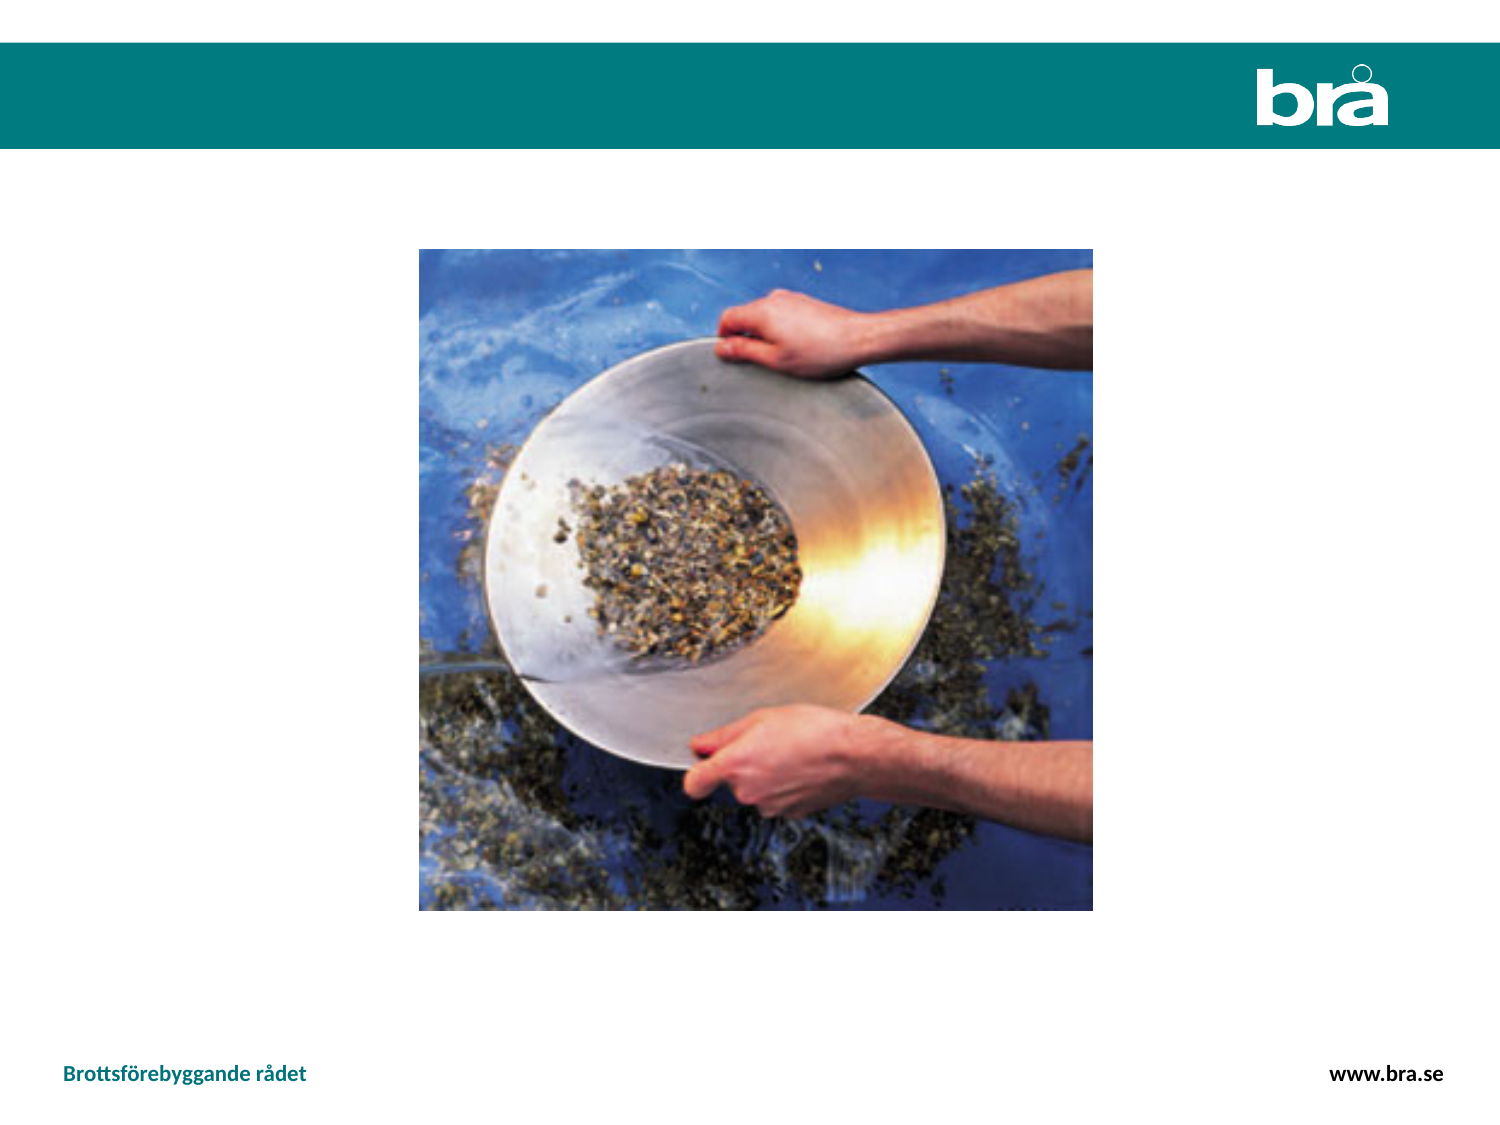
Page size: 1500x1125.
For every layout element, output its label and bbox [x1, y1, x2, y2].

picture [1257, 64, 1388, 126]
picture [418, 249, 1093, 911]
